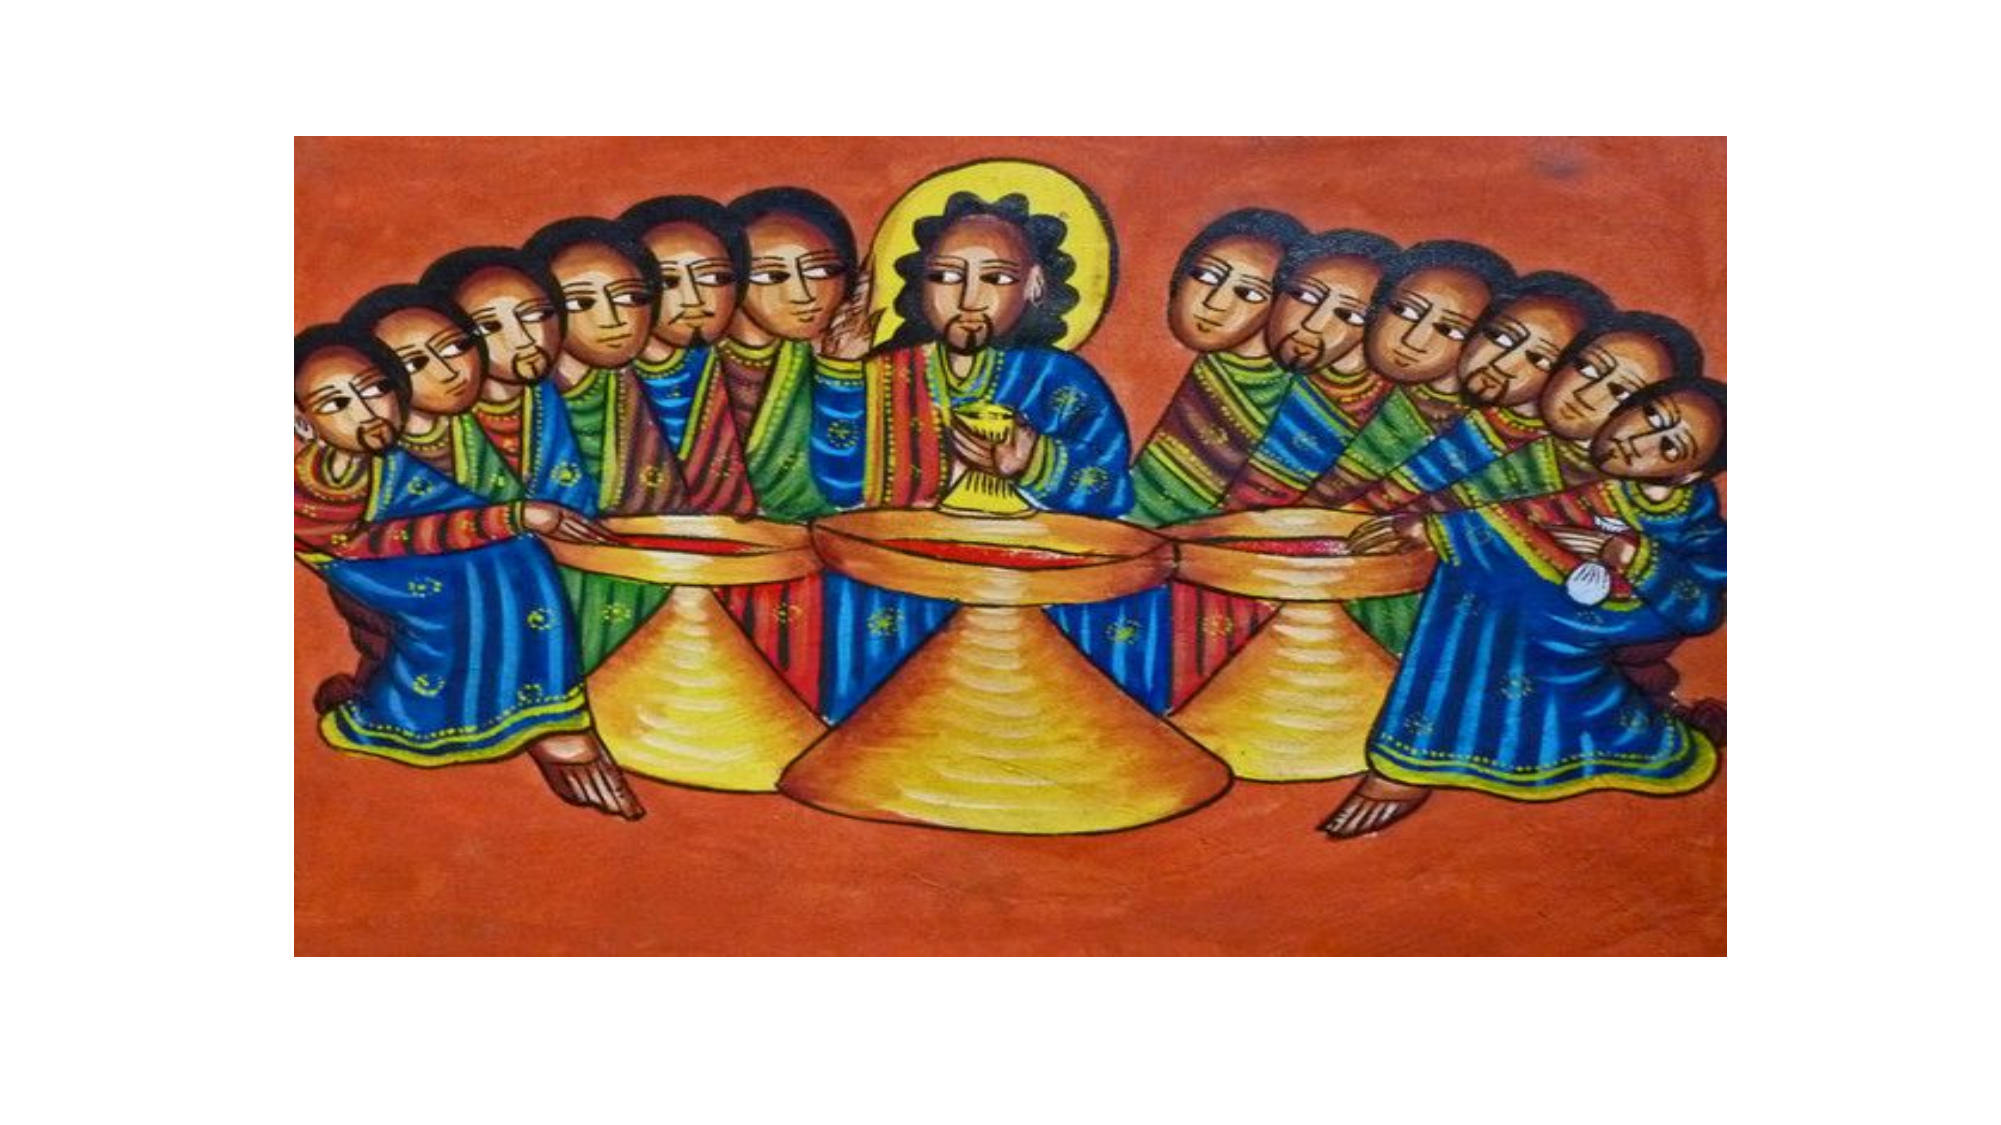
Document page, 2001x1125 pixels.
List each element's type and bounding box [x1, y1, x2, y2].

picture [294, 136, 1727, 957]
